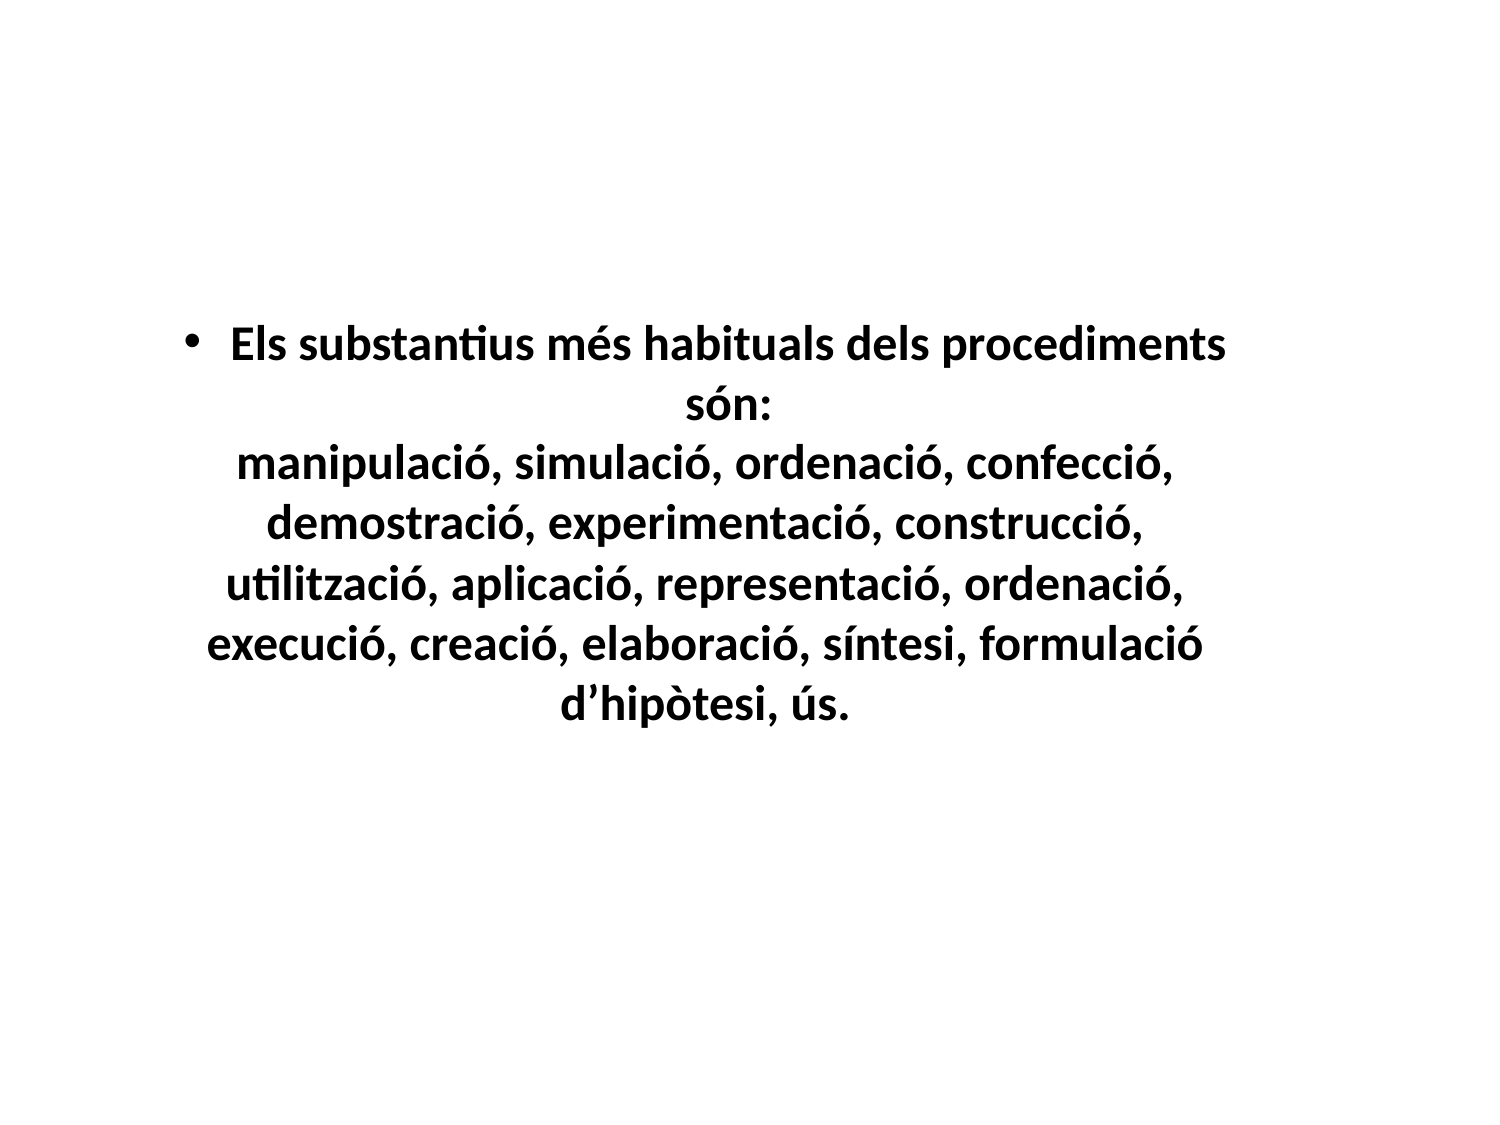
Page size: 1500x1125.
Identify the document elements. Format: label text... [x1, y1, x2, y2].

text_box Els substantius més habituals dels procediments són: manipulació, simulació, ordenació, confecció, demostració, experimentació, construcció, utilització, aplicació, representació, ordenació, execució, creació, elaboració, síntesi, formulació d’hipòtesi, ús. [156, 302, 1255, 738]
